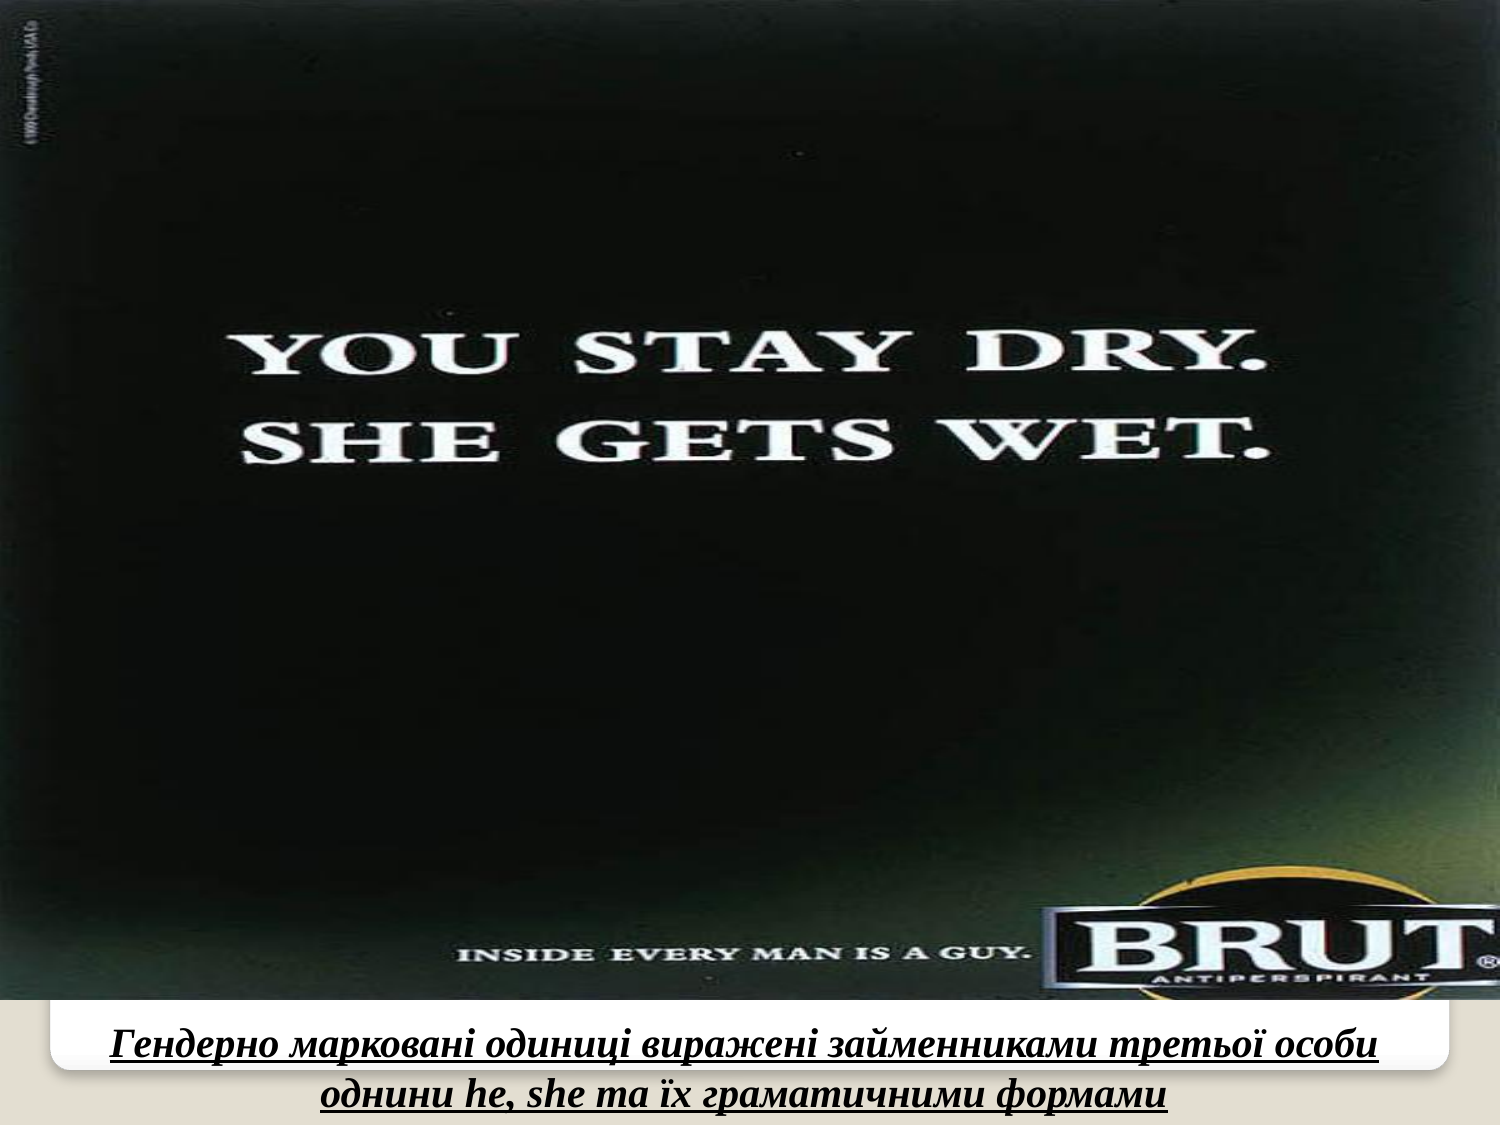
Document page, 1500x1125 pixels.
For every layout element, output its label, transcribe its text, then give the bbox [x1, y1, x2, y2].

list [0, 0, 1500, 1000]
text_box Гендерно марковані одиниці виражені займенниками третьої особи однини he, she та їх граматичними формами [41, 1014, 1447, 1124]
